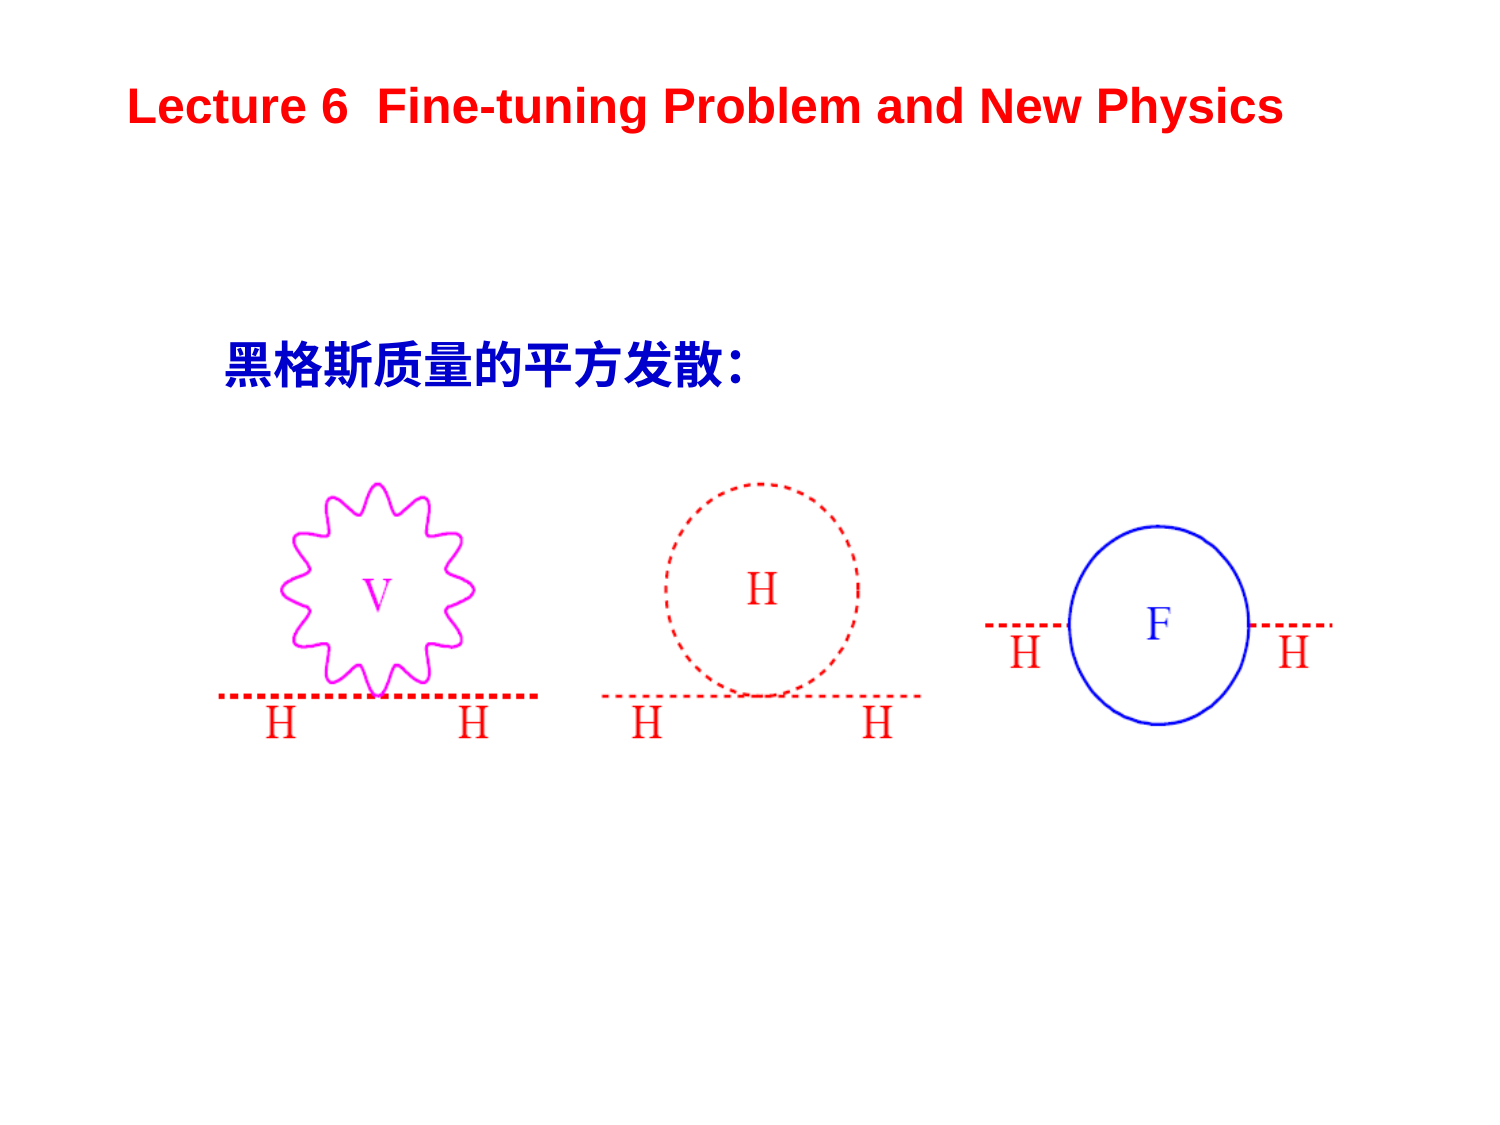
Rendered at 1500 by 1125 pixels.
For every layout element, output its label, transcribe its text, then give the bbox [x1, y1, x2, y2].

picture [218, 456, 1341, 762]
text_box 黑格斯质量的平方发散： [208, 326, 788, 401]
text_box Lecture 6 Fine-tuning Problem and New Physics [111, 66, 1315, 142]
